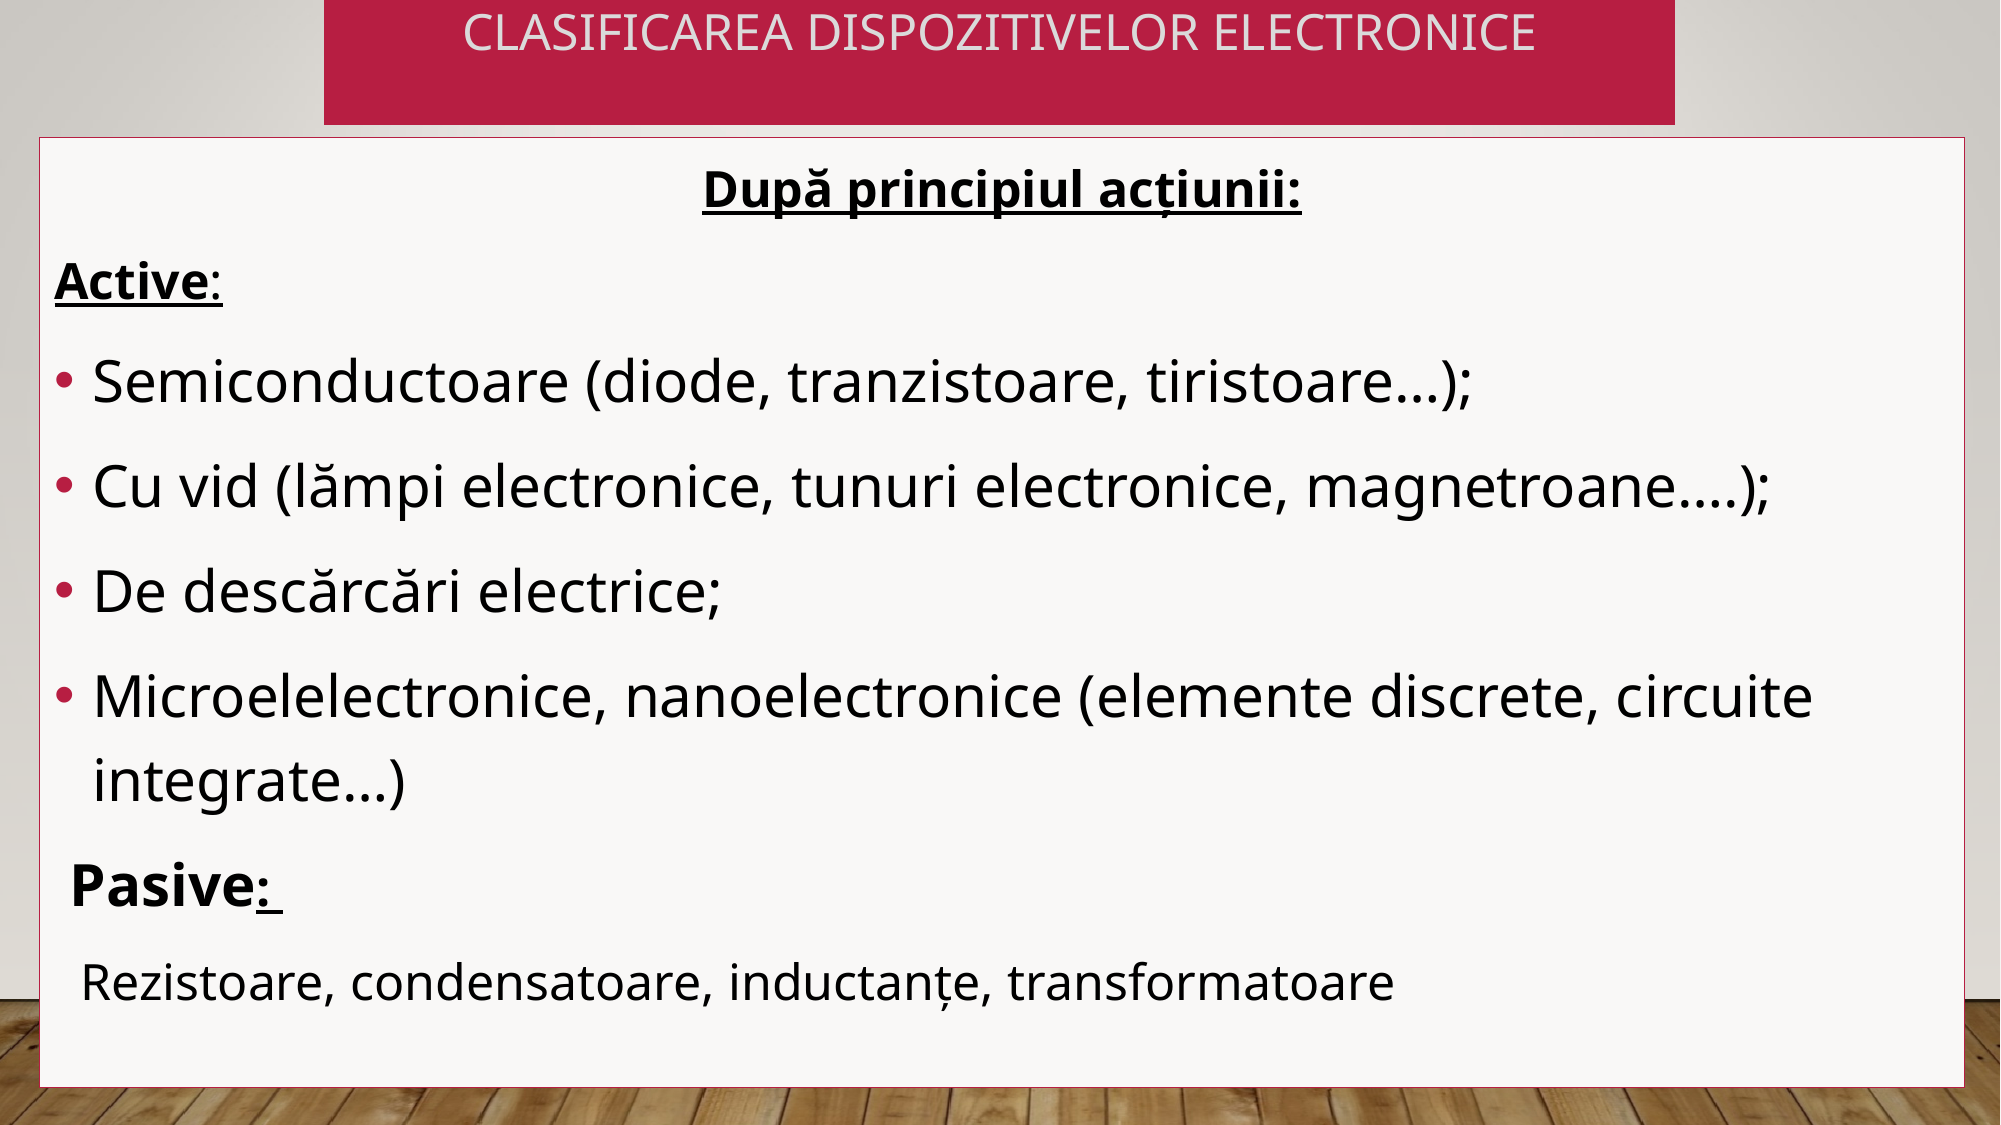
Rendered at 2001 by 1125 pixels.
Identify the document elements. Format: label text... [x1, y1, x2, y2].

picture [0, 999, 2001, 1125]
picture [0, 0, 2001, 395]
list După principiul acțiunii: Active: Semiconductoare (diode, tranzistoare, tiristoare…); Cu vid (lămpi electronice, tunuri electronice, magnetroane….); De descărcări electrice; Microelelectronice, nanoelectronice (elemente discrete, circuite integrate…) Pasive: Rezistoare, condensatoare, inductanțe, transformatoare [39, 137, 1965, 1088]
title Clasificarea dispozitivelor electronice [324, 0, 1675, 125]
